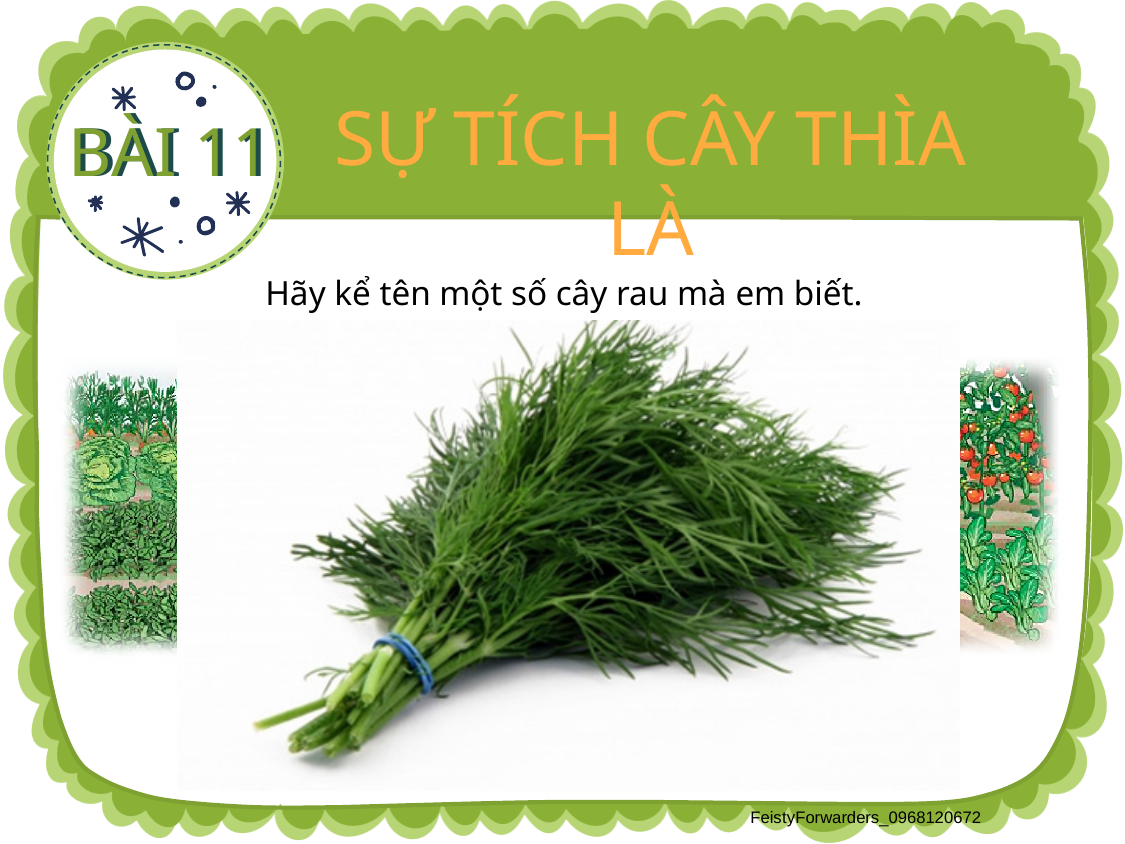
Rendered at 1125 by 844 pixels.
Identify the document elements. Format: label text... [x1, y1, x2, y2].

text_box SỰ TÍCH CÂY THÌA LÀ [274, 83, 1027, 259]
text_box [167, 198, 213, 250]
text_box [90, 207, 103, 212]
text_box [120, 217, 162, 257]
text_box [111, 86, 136, 100]
text_box [228, 207, 251, 217]
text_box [53, 102, 376, 199]
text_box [178, 66, 216, 108]
text_box Hãy kể tên một số cây rau mà em biết. [250, 259, 1027, 320]
picture [0, 0, 1125, 844]
